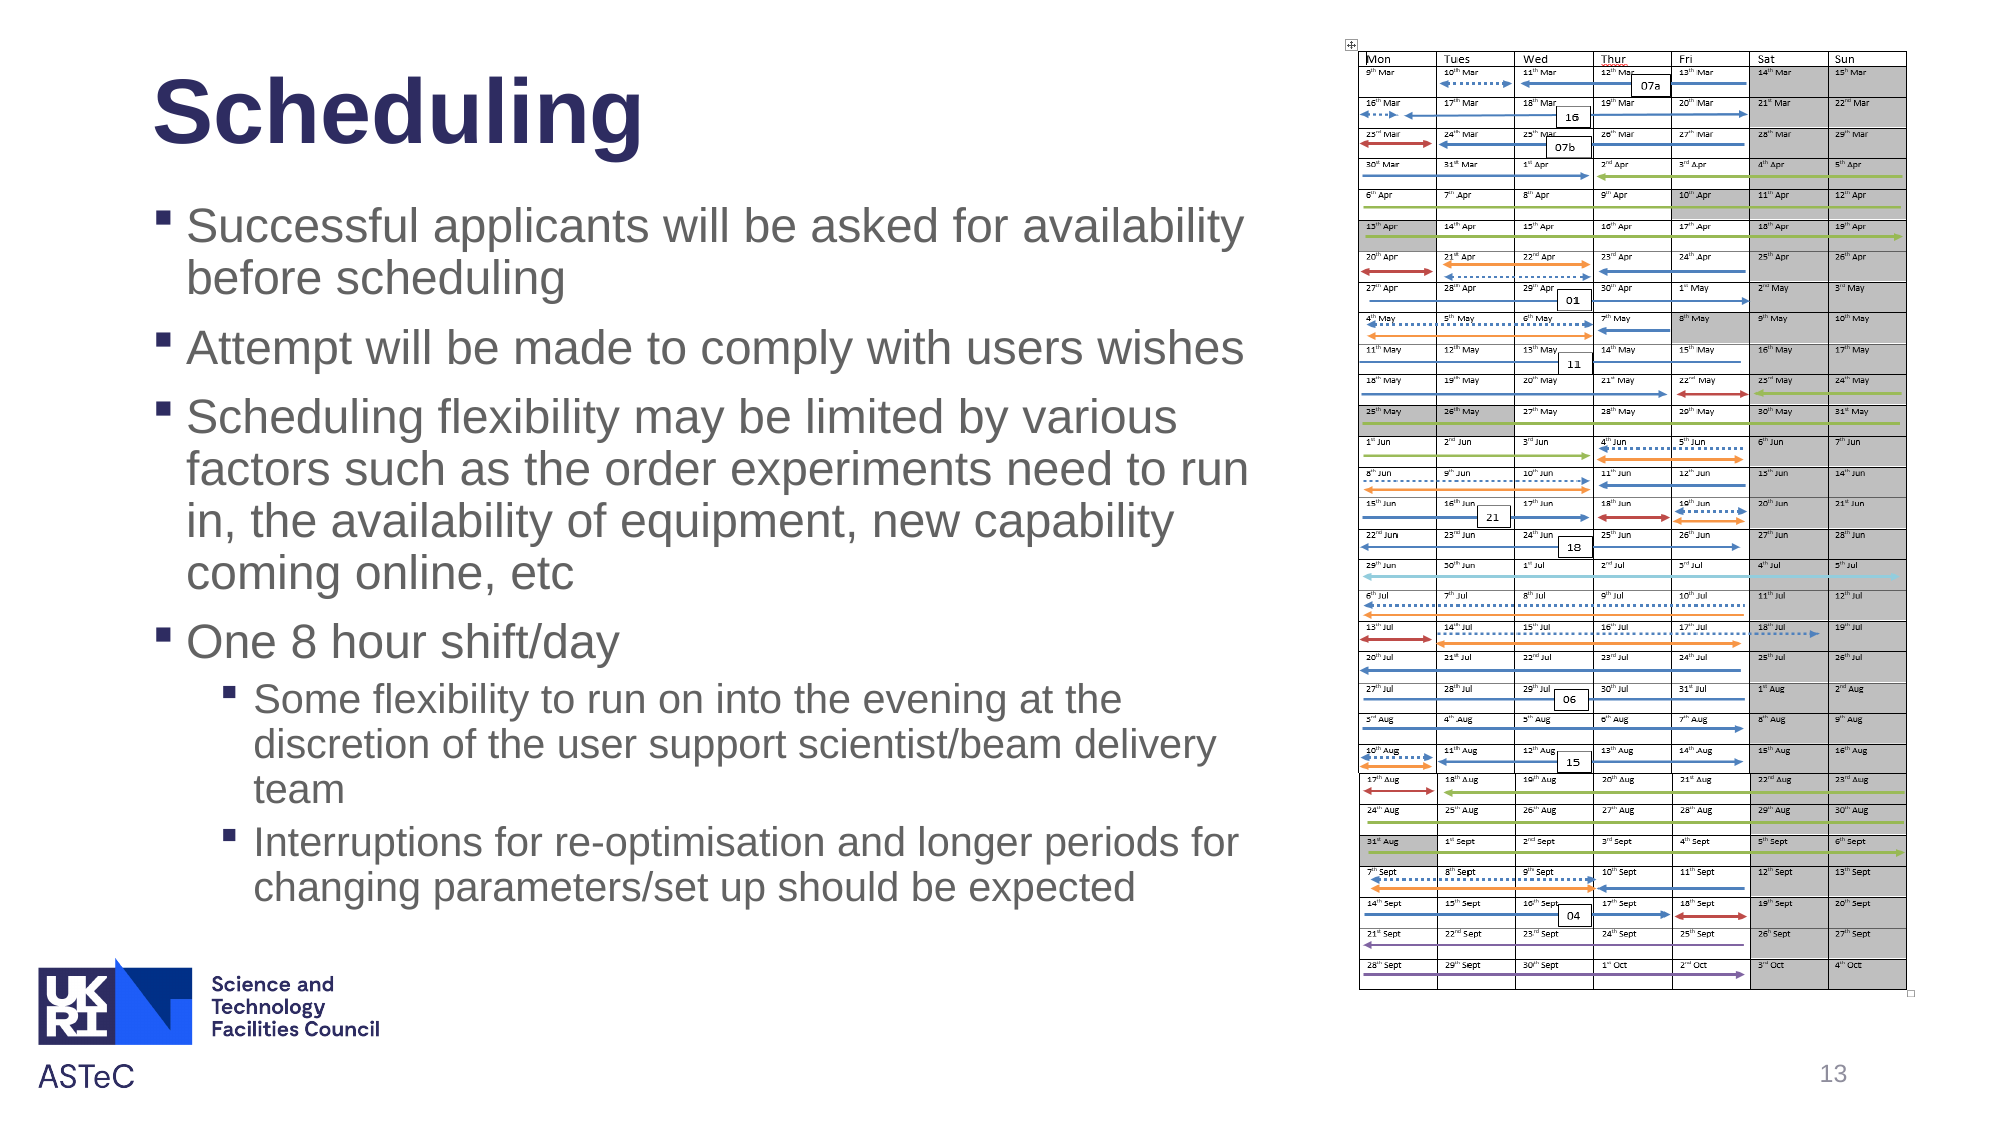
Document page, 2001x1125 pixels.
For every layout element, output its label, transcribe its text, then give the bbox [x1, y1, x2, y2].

title Scheduling [137, 59, 1338, 278]
list Successful applicants will be asked for availability before scheduling Attempt will be made to comply with users wishes Scheduling flexibility may be limited by various factors such as the order experiments need to run in, the availability of equipment, new capability coming online, etc One 8 hour shift/day Some flexibility to run on into the evening at the discretion of the user support scientist/beam delivery team Interruptions for re-optimisation and longer periods for changing parameters/set up should be expected [137, 193, 1284, 961]
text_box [1338, 39, 1937, 997]
slide_number 13 [1412, 1042, 1863, 1103]
picture [15, 944, 402, 1111]
